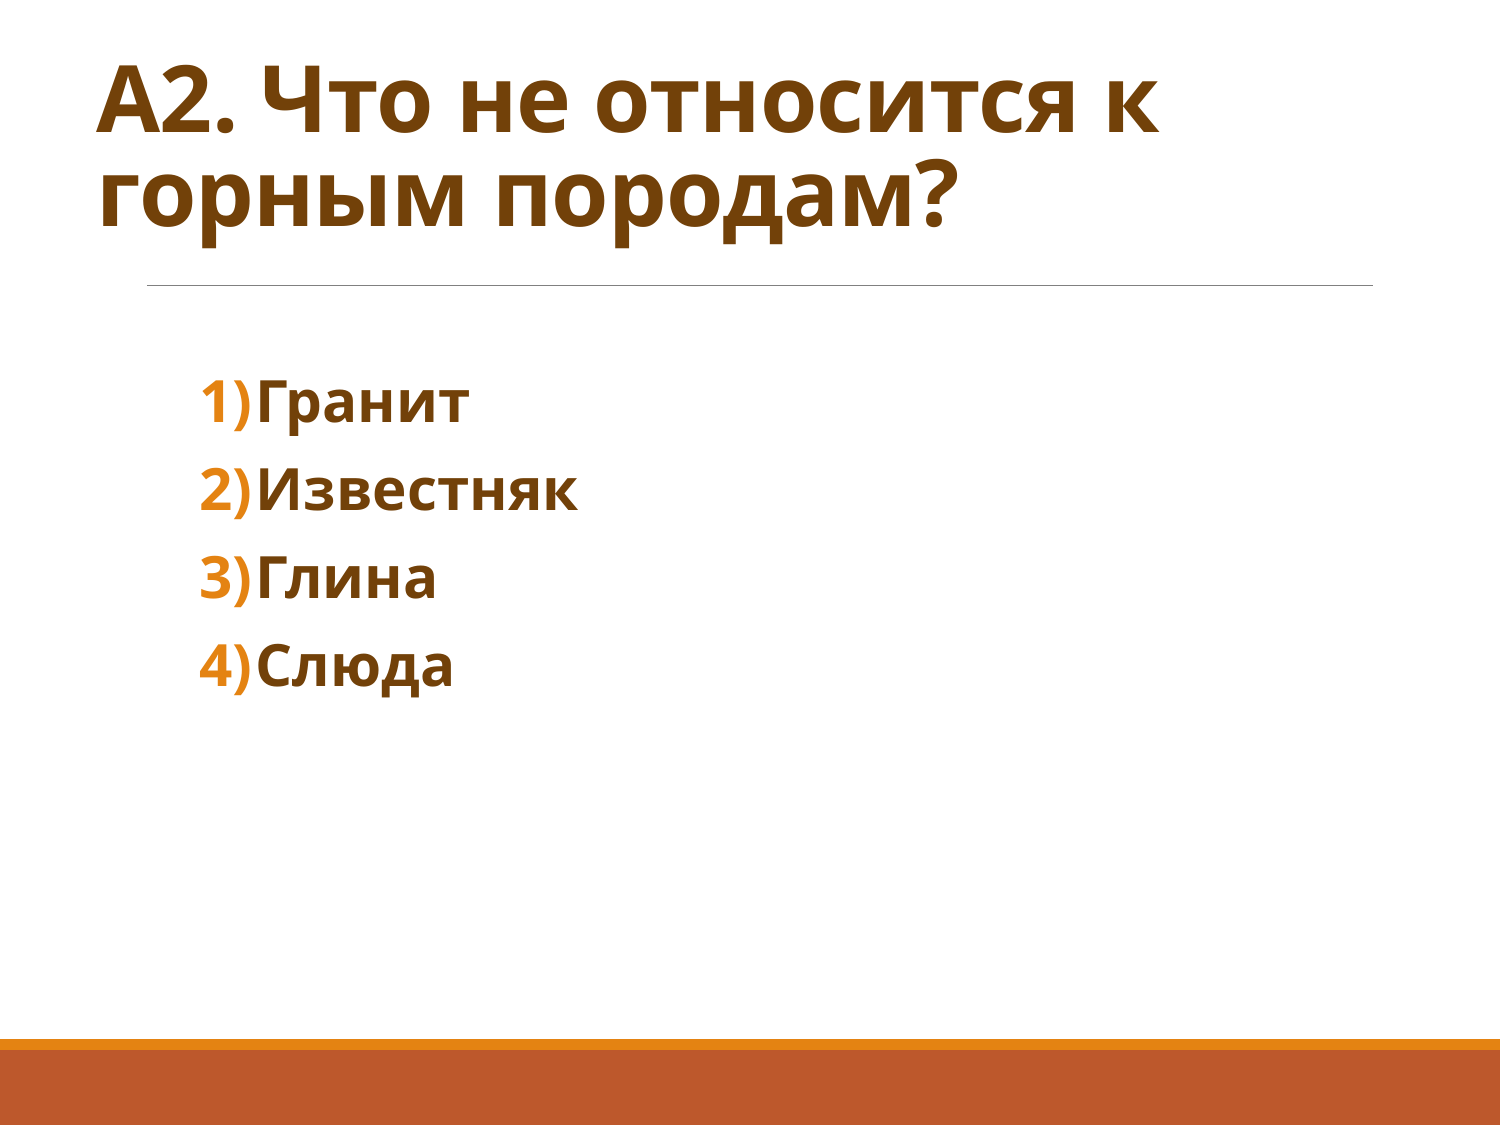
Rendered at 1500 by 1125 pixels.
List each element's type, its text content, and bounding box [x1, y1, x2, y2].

title А2. Что не относится к горным породам? [81, 47, 1449, 365]
list Гранит Известняк Глина Слюда [199, 364, 1373, 963]
